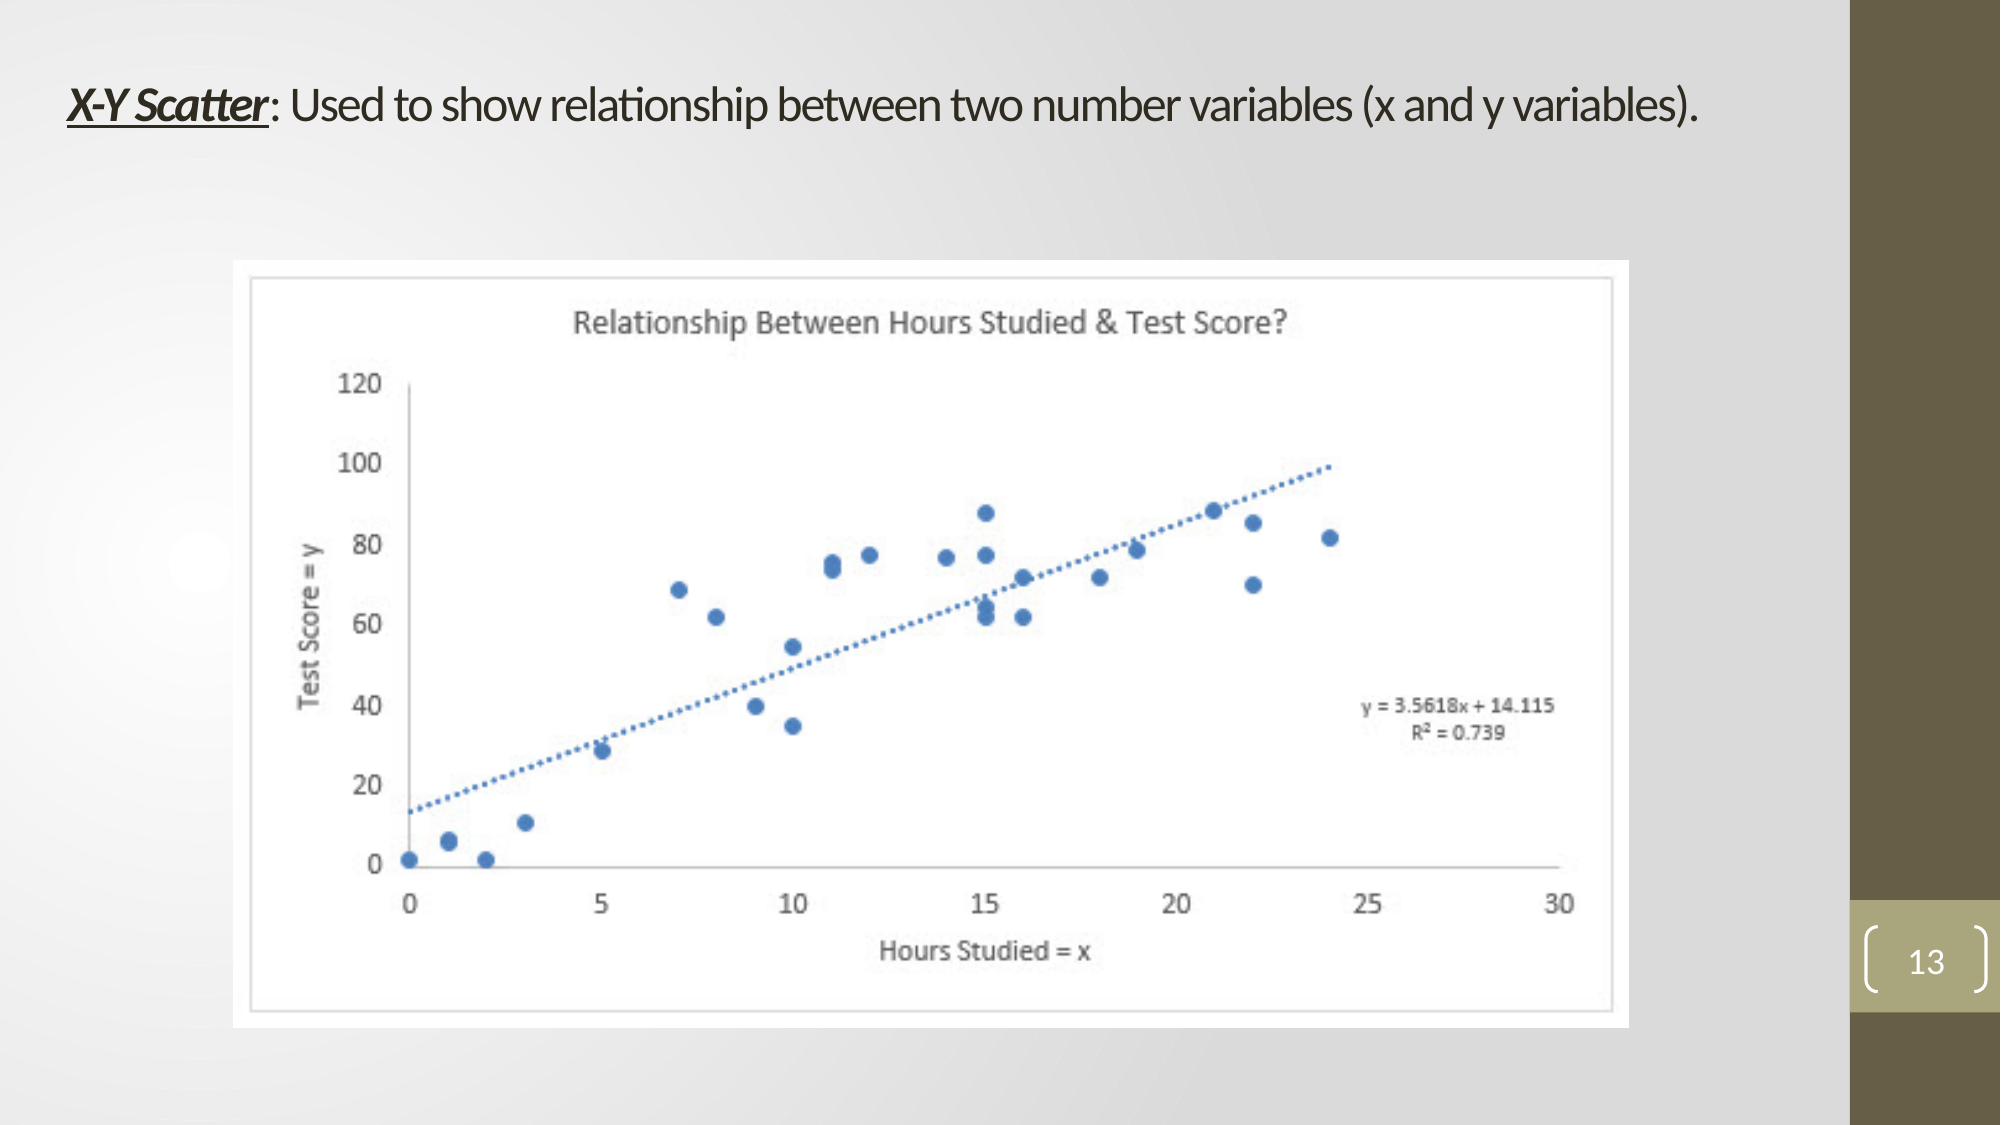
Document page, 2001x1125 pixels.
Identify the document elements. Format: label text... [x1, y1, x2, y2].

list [232, 259, 1629, 1028]
slide_number 13 [1864, 925, 1988, 994]
title X-Y Scatter: Used to show relationship between two number variables (x and y variables). [52, 45, 1833, 158]
